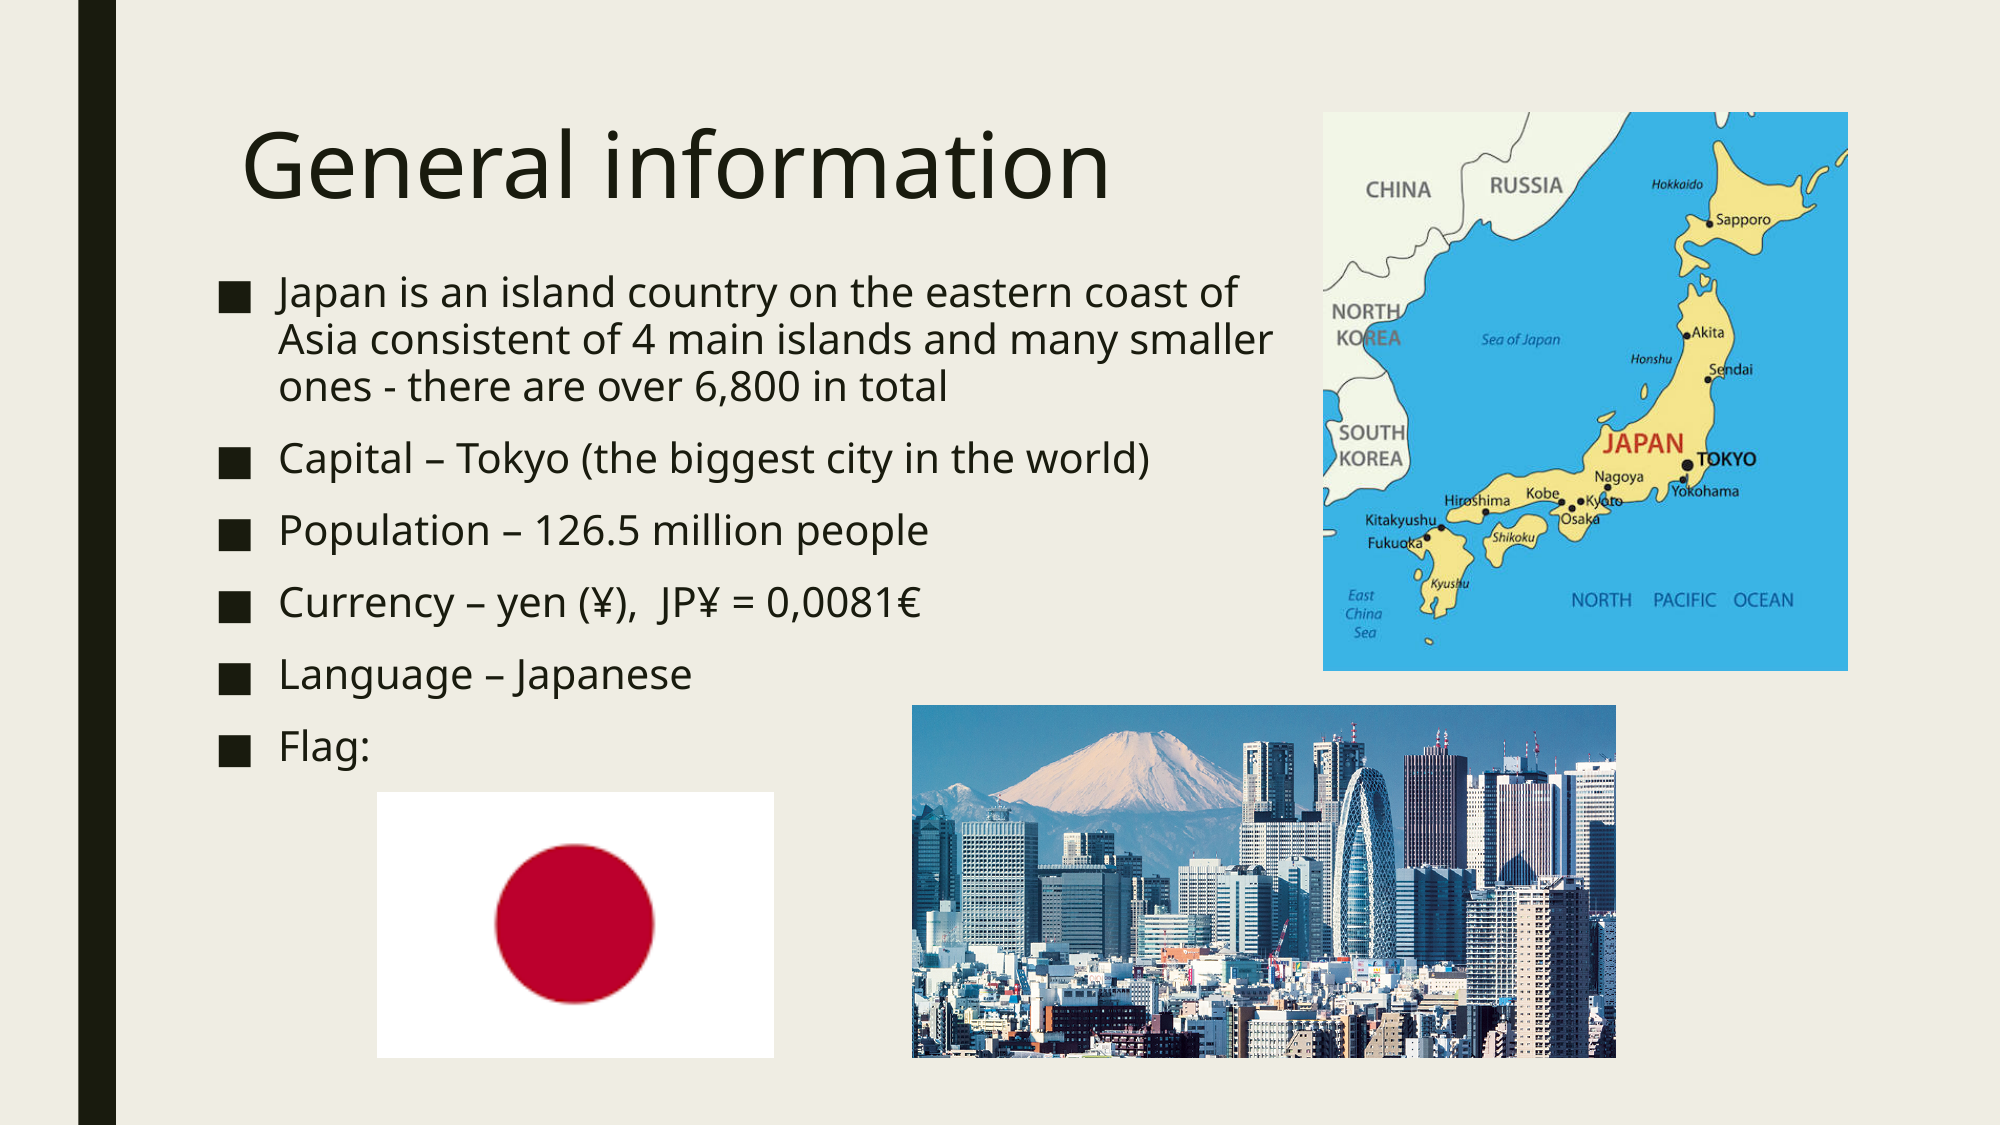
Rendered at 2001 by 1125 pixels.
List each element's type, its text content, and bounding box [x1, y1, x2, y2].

picture [1323, 112, 1848, 671]
picture [912, 705, 1616, 1058]
picture [377, 792, 774, 1058]
list Japan is an island country on the eastern coast of Asia consistent of 4 main islands and many smaller ones - there are over 6,800 in total Capital – Tokyo (the biggest city in the world) Population – 126.5 million people Currency – yen (¥), JP¥ = 0,0081€ Language – Japanese Flag: [200, 262, 1324, 1013]
title General information [225, 112, 1323, 262]
